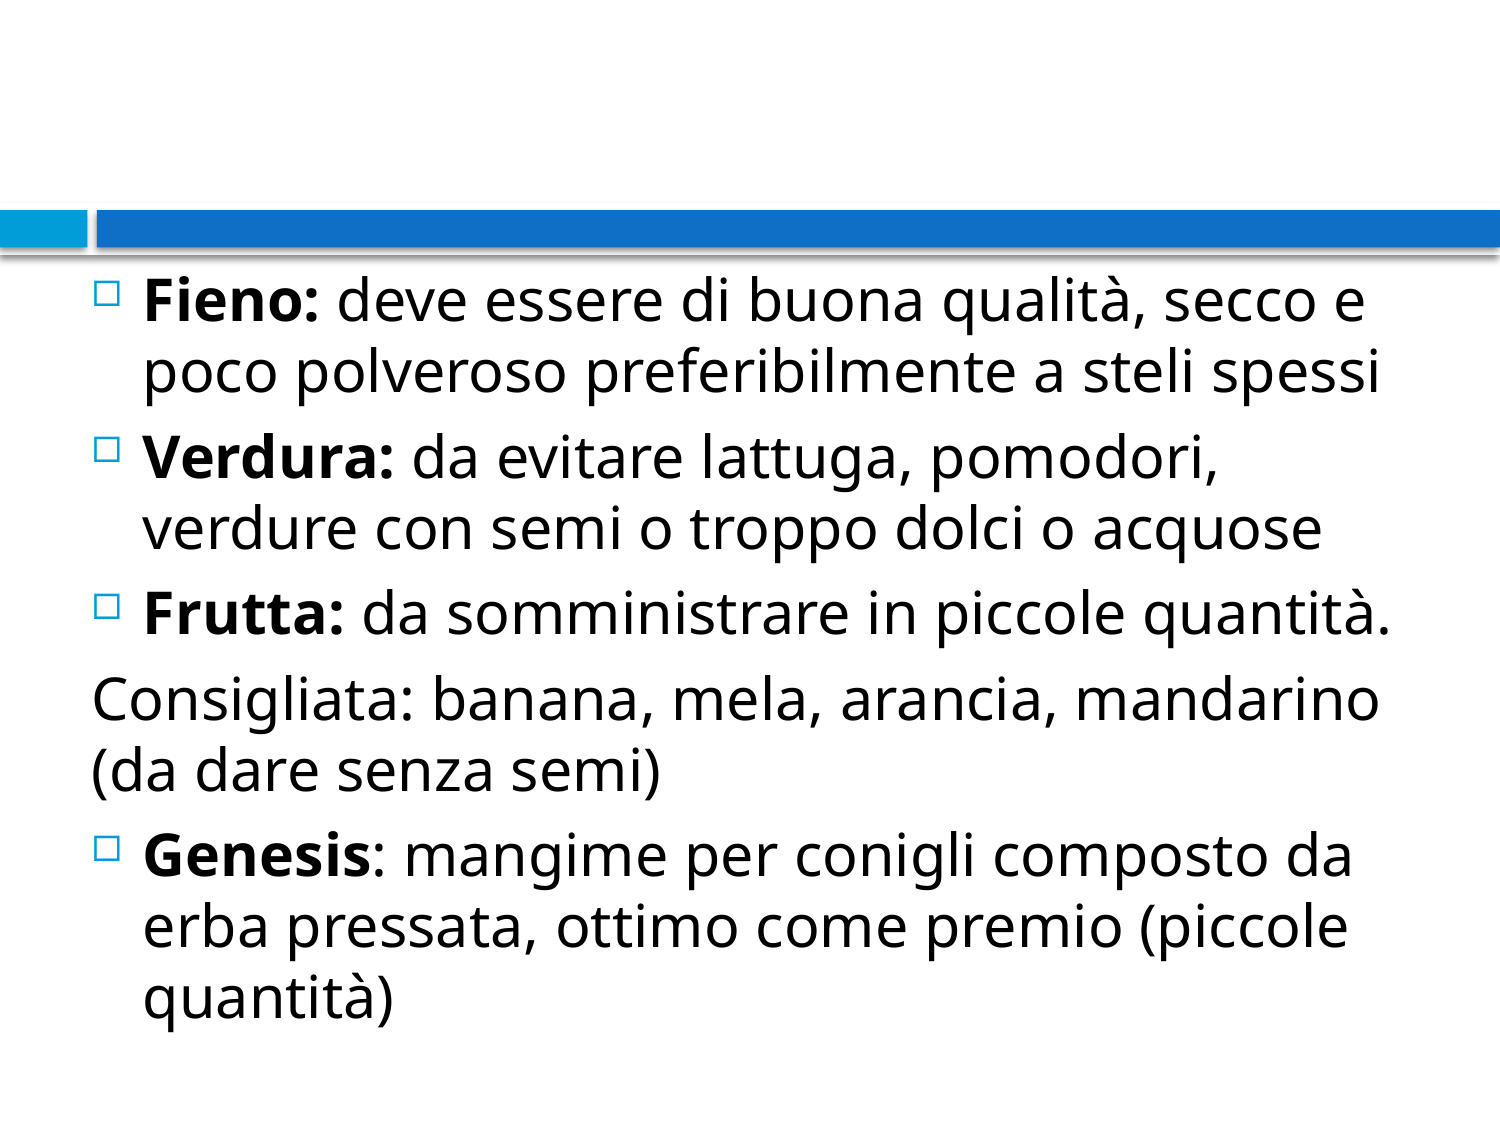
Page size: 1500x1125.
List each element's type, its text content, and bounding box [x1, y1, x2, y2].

list Fieno: deve essere di buona qualità, secco e poco polveroso preferibilmente a steli spessi Verdura: da evitare lattuga, pomodori, verdure con semi o troppo dolci o acquose Frutta: da somministrare in piccole quantità. Consigliata: banana, mela, arancia, mandarino (da dare senza semi) Genesis: mangime per conigli composto da erba pressata, ottimo come premio (piccole quantità) [76, 255, 1437, 1041]
